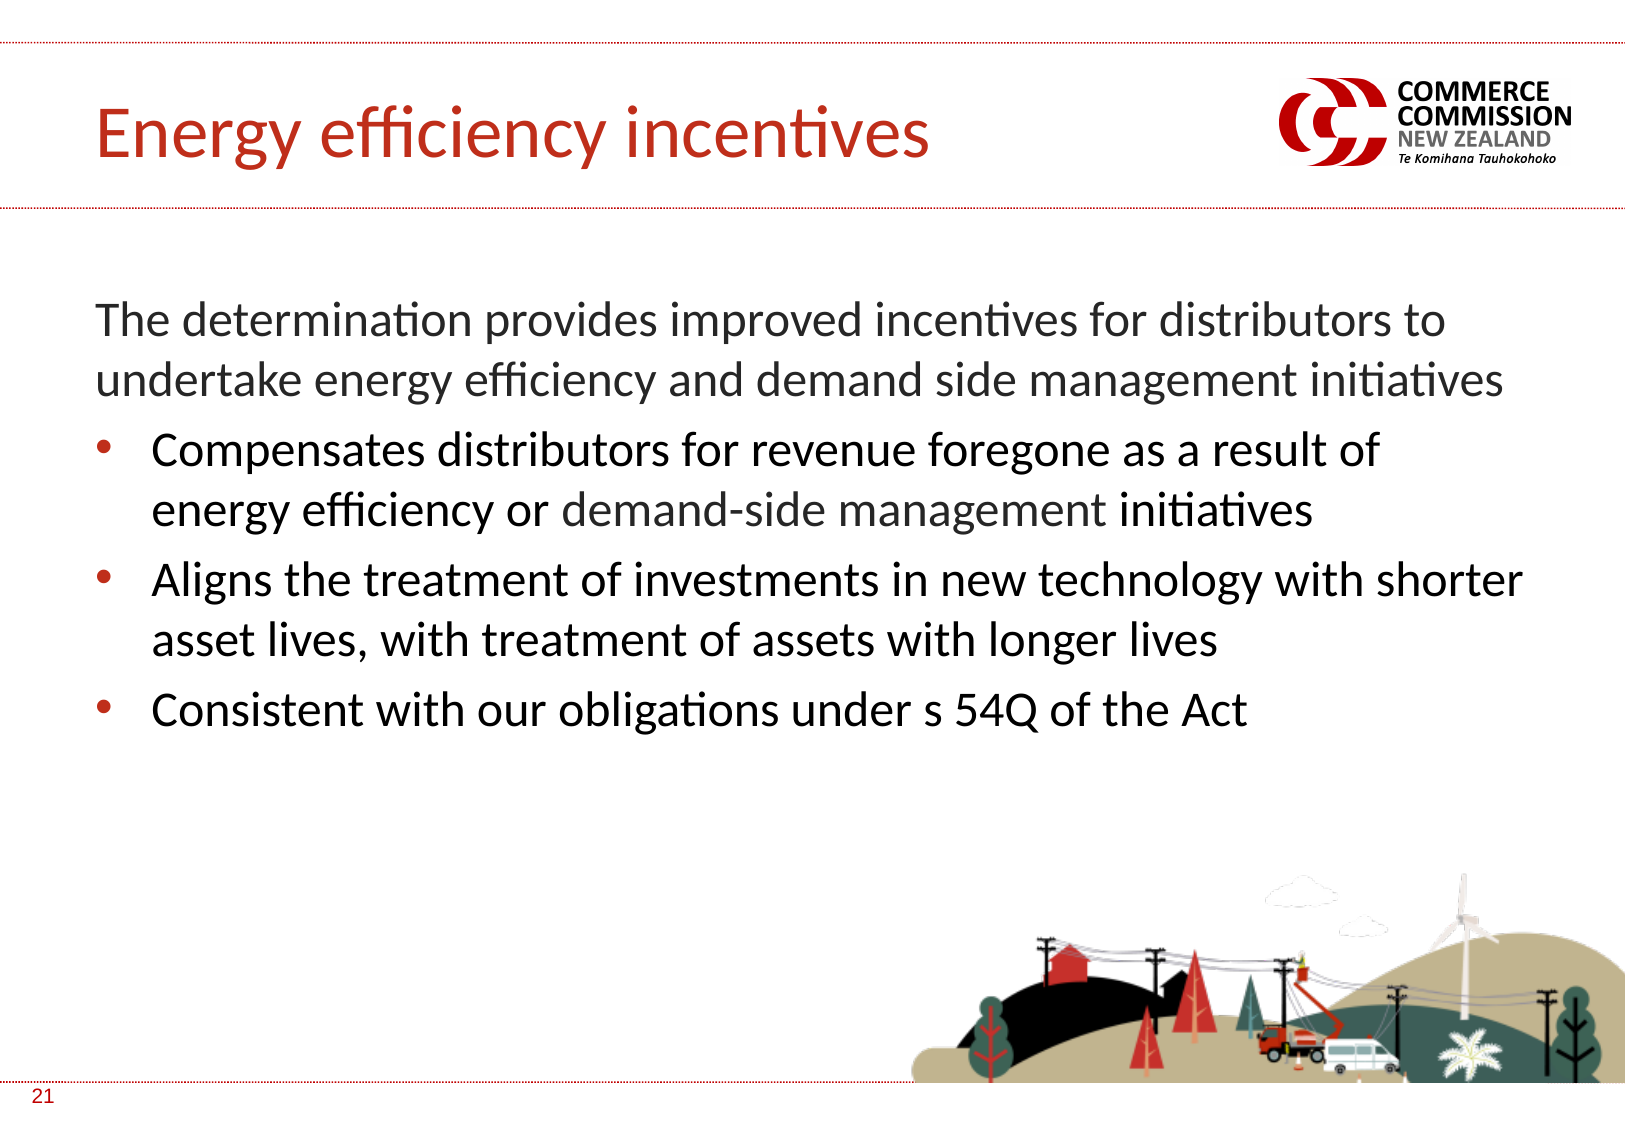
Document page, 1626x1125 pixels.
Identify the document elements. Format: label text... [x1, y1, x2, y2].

list Energy efficiency incentives [80, 90, 1250, 166]
list The determination provides improved incentives for distributors to undertake energy efficiency and demand side management initiatives Compensates distributors for revenue foregone as a result of energy efficiency or demand-side management initiatives Aligns the treatment of investments in new technology with shorter asset lives, with treatment of assets with longer lives Consistent with our obligations under s 54Q of the Act [80, 278, 1545, 953]
picture [1279, 78, 1571, 166]
slide_number 21 [0, 1065, 87, 1125]
picture [729, 868, 1625, 1083]
